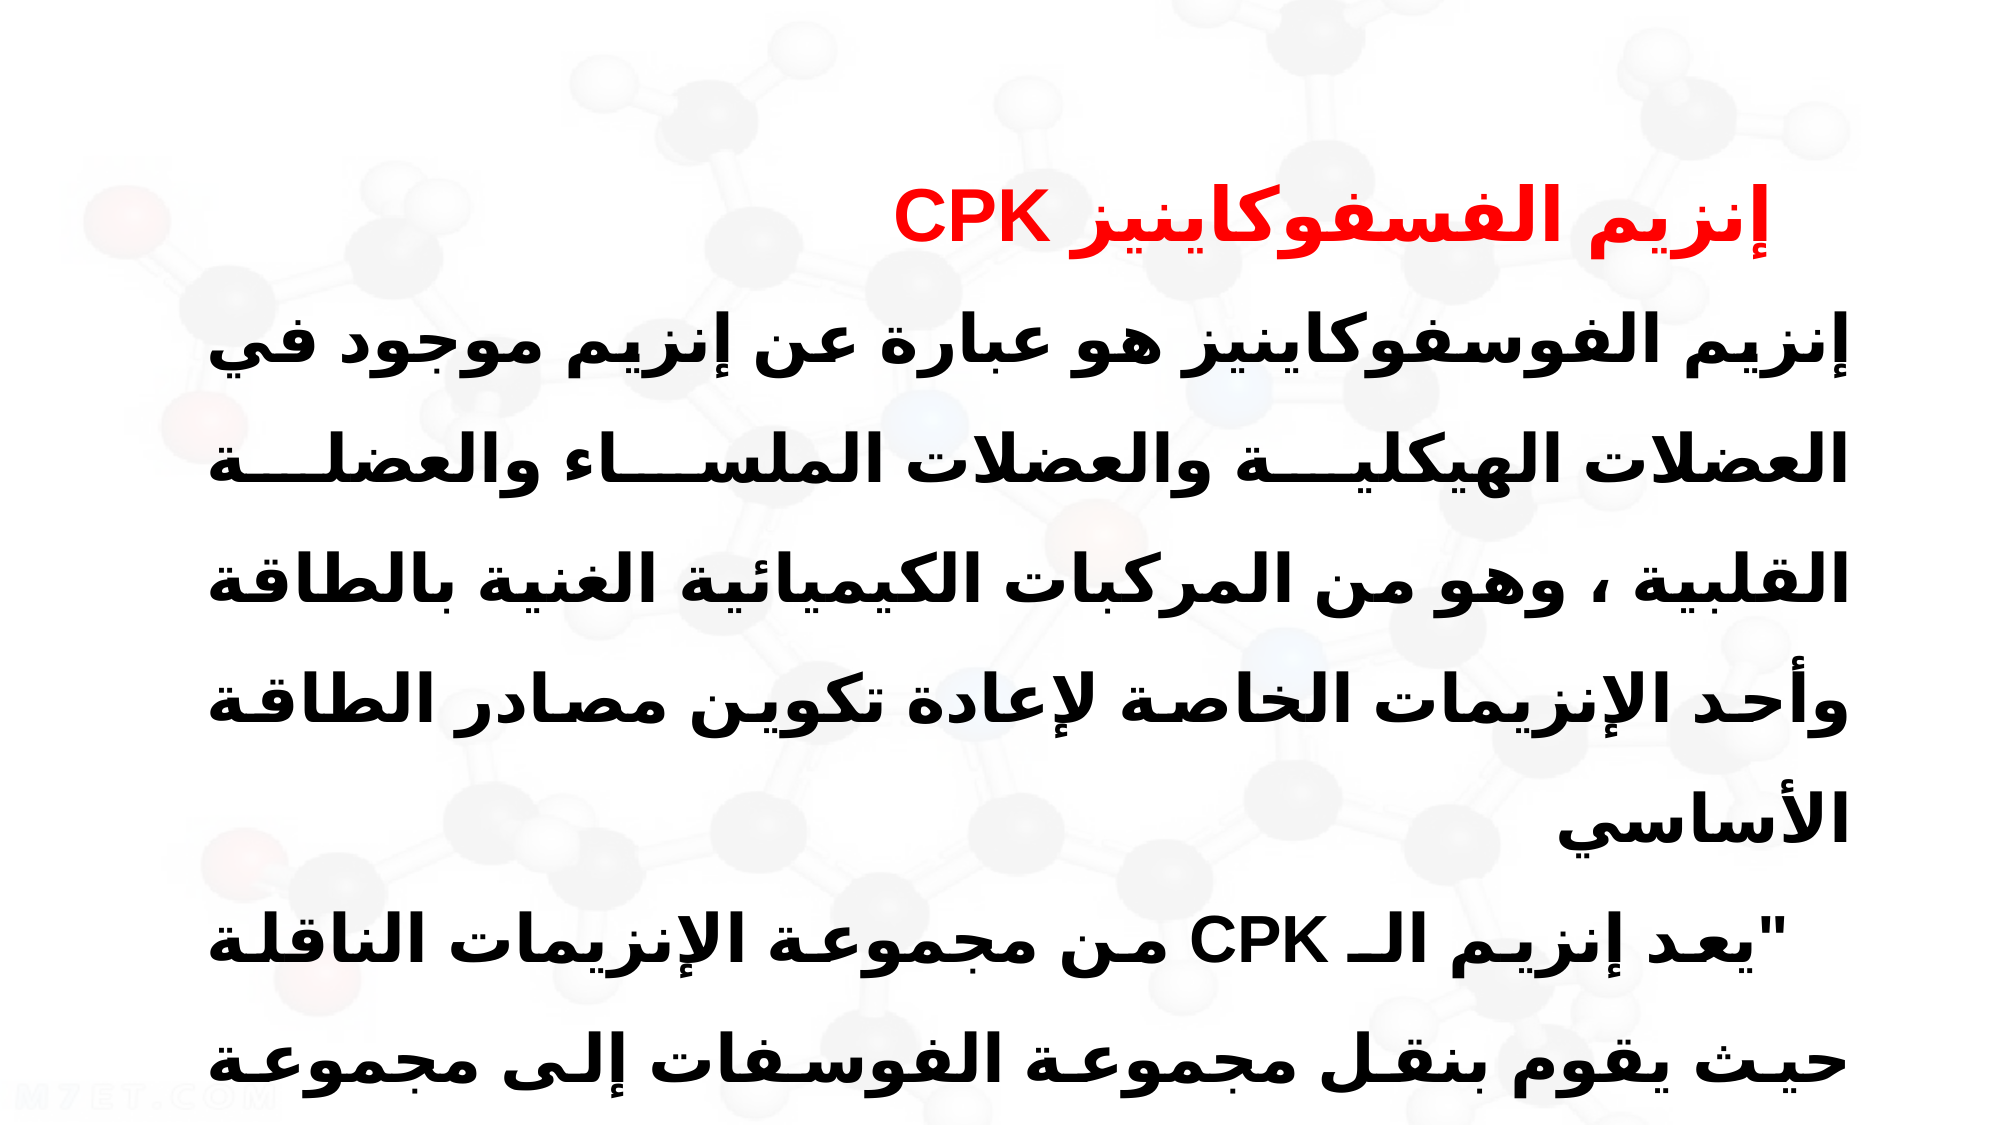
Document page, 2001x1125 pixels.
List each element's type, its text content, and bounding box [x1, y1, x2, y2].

text_box إنزيم الفسفوكاينيز CPK [788, 113, 1789, 248]
text_box إنزيم الفوسفوكاينيز هو عبارة عن إنزيم موجود في العضلات الهيكلية والعضلات الملساء والعضلة القلبية ، وهو من المركبات الكيميائية الغنية بالطاقة وأحد الإنزيمات الخاصة لإعادة تكوين مصادر الطاقة الأساسي "يعد إنزيم الـ CPK من مجموعة الإنزيمات الناقلة حيث يقوم بنقل مجموعة الفوسفات إلى مجموعة النتروجين المستلمة ويسمى أيضاً إنزيم الكرياتين فسفوكاينيز، إذ يعد إنزيم ( CPK ) من الإنزيمات الخلوية الذي له انتشار واسع جداً في أنسجة الجسم [191, 248, 1867, 1125]
